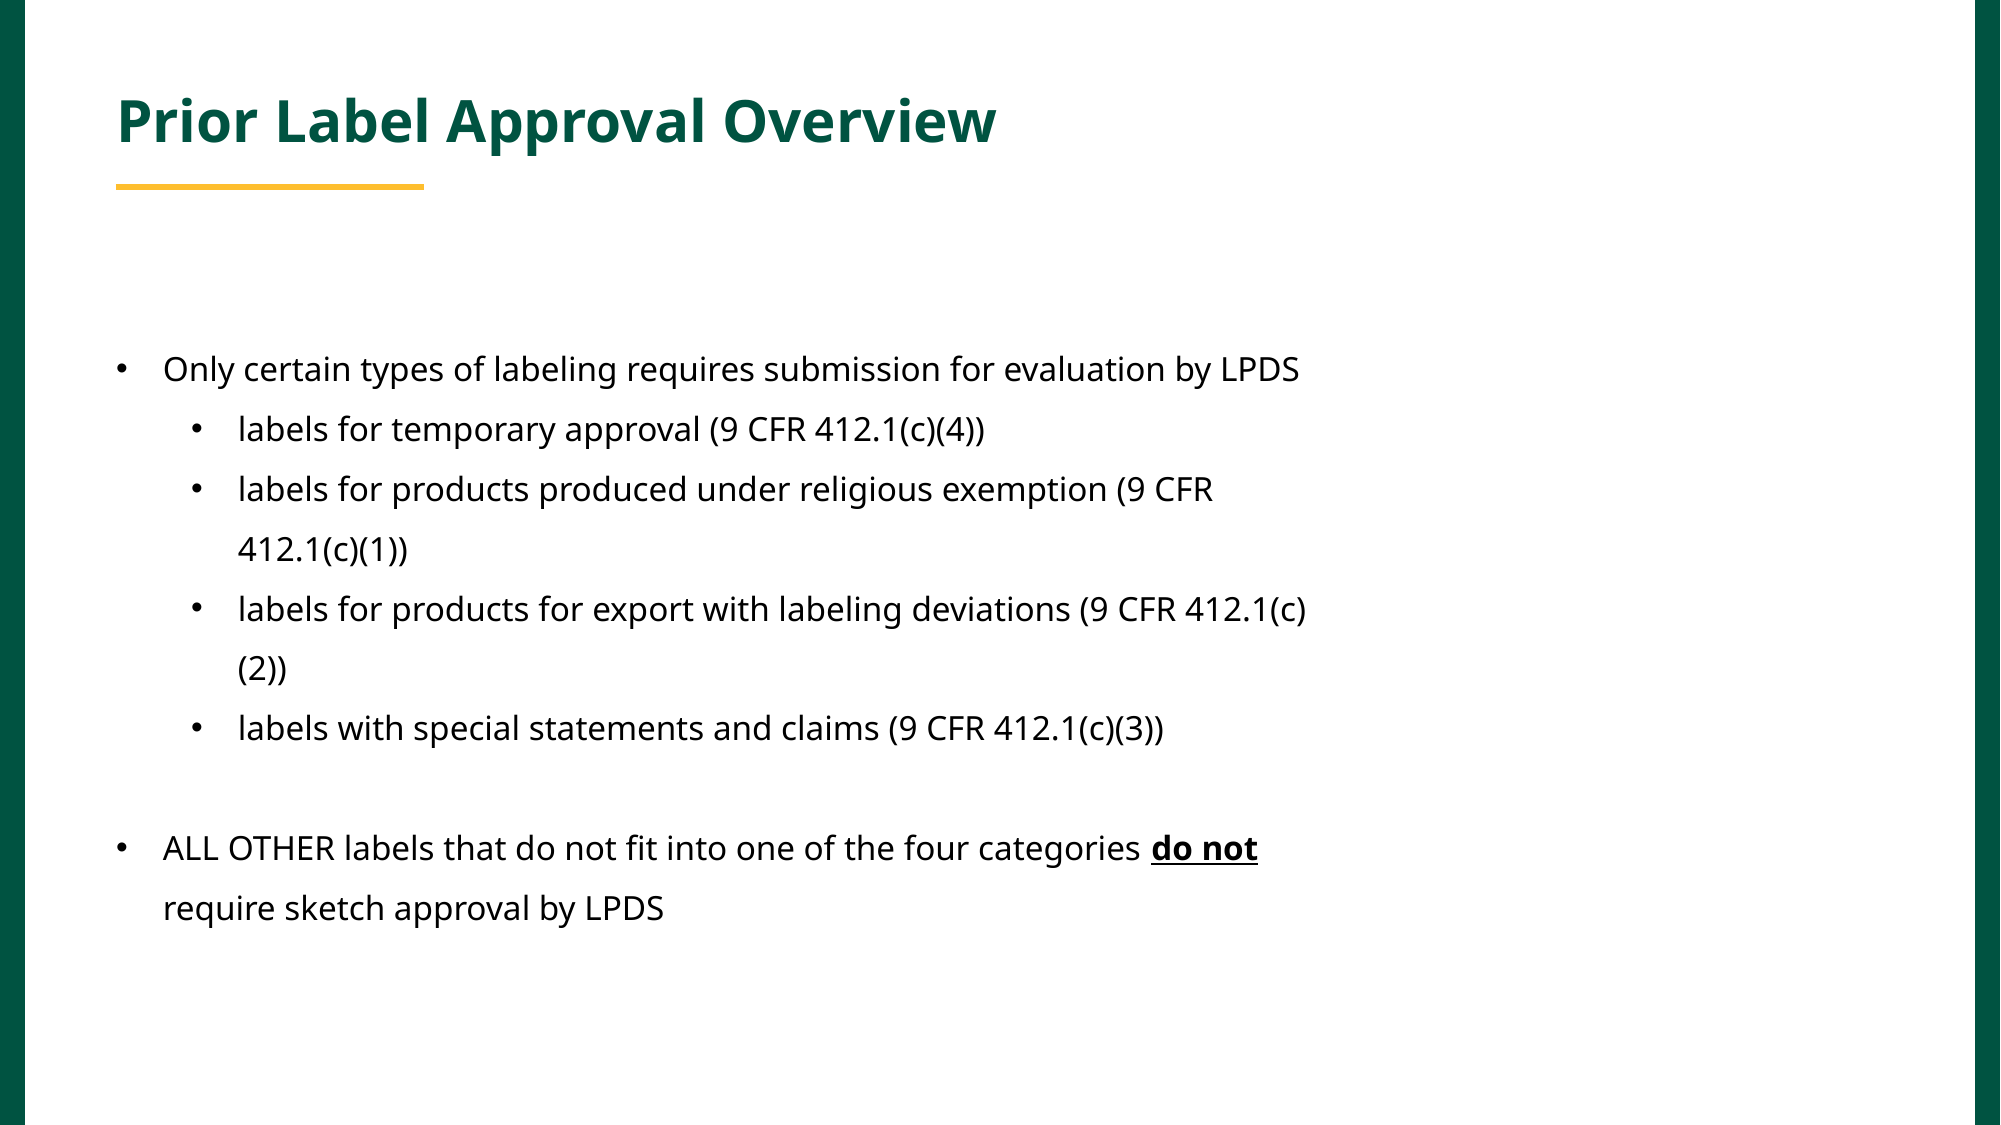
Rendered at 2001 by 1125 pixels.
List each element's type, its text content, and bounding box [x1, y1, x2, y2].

text_box Only certain types of labeling requires submission for evaluation by LPDS labels for temporary approval (9 CFR 412.1(c)(4)) labels for products produced under religious exemption (9 CFR 412.1(c)(1)) labels for products for export with labeling deviations (9 CFR 412.1(c)(2)) labels with special statements and claims (9 CFR 412.1(c)(3)) ALL OTHER labels that do not fit into one of the four categories do not require sketch approval by LPDS [101, 320, 1330, 935]
text_box Prior Label Approval Overview [101, 76, 1372, 162]
